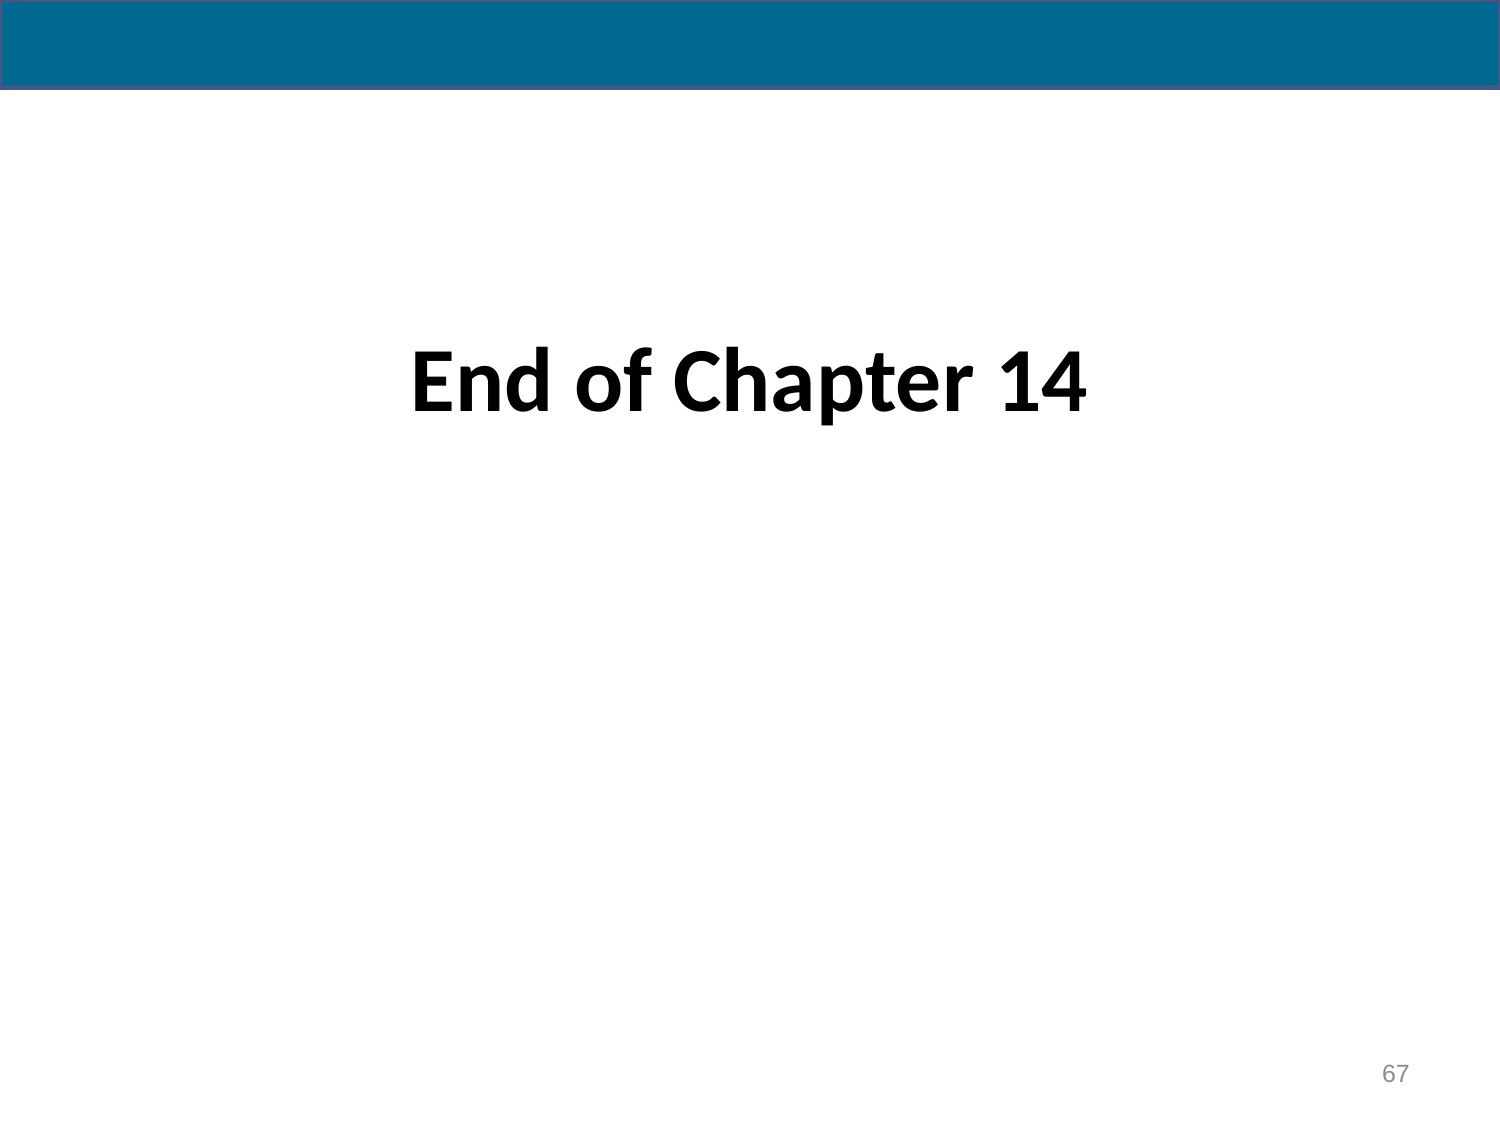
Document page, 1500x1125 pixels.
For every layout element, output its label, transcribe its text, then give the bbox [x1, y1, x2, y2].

title End of Chapter 14 [74, 274, 1426, 476]
text_box [0, 0, 1500, 88]
slide_number 67 [1074, 1042, 1425, 1103]
